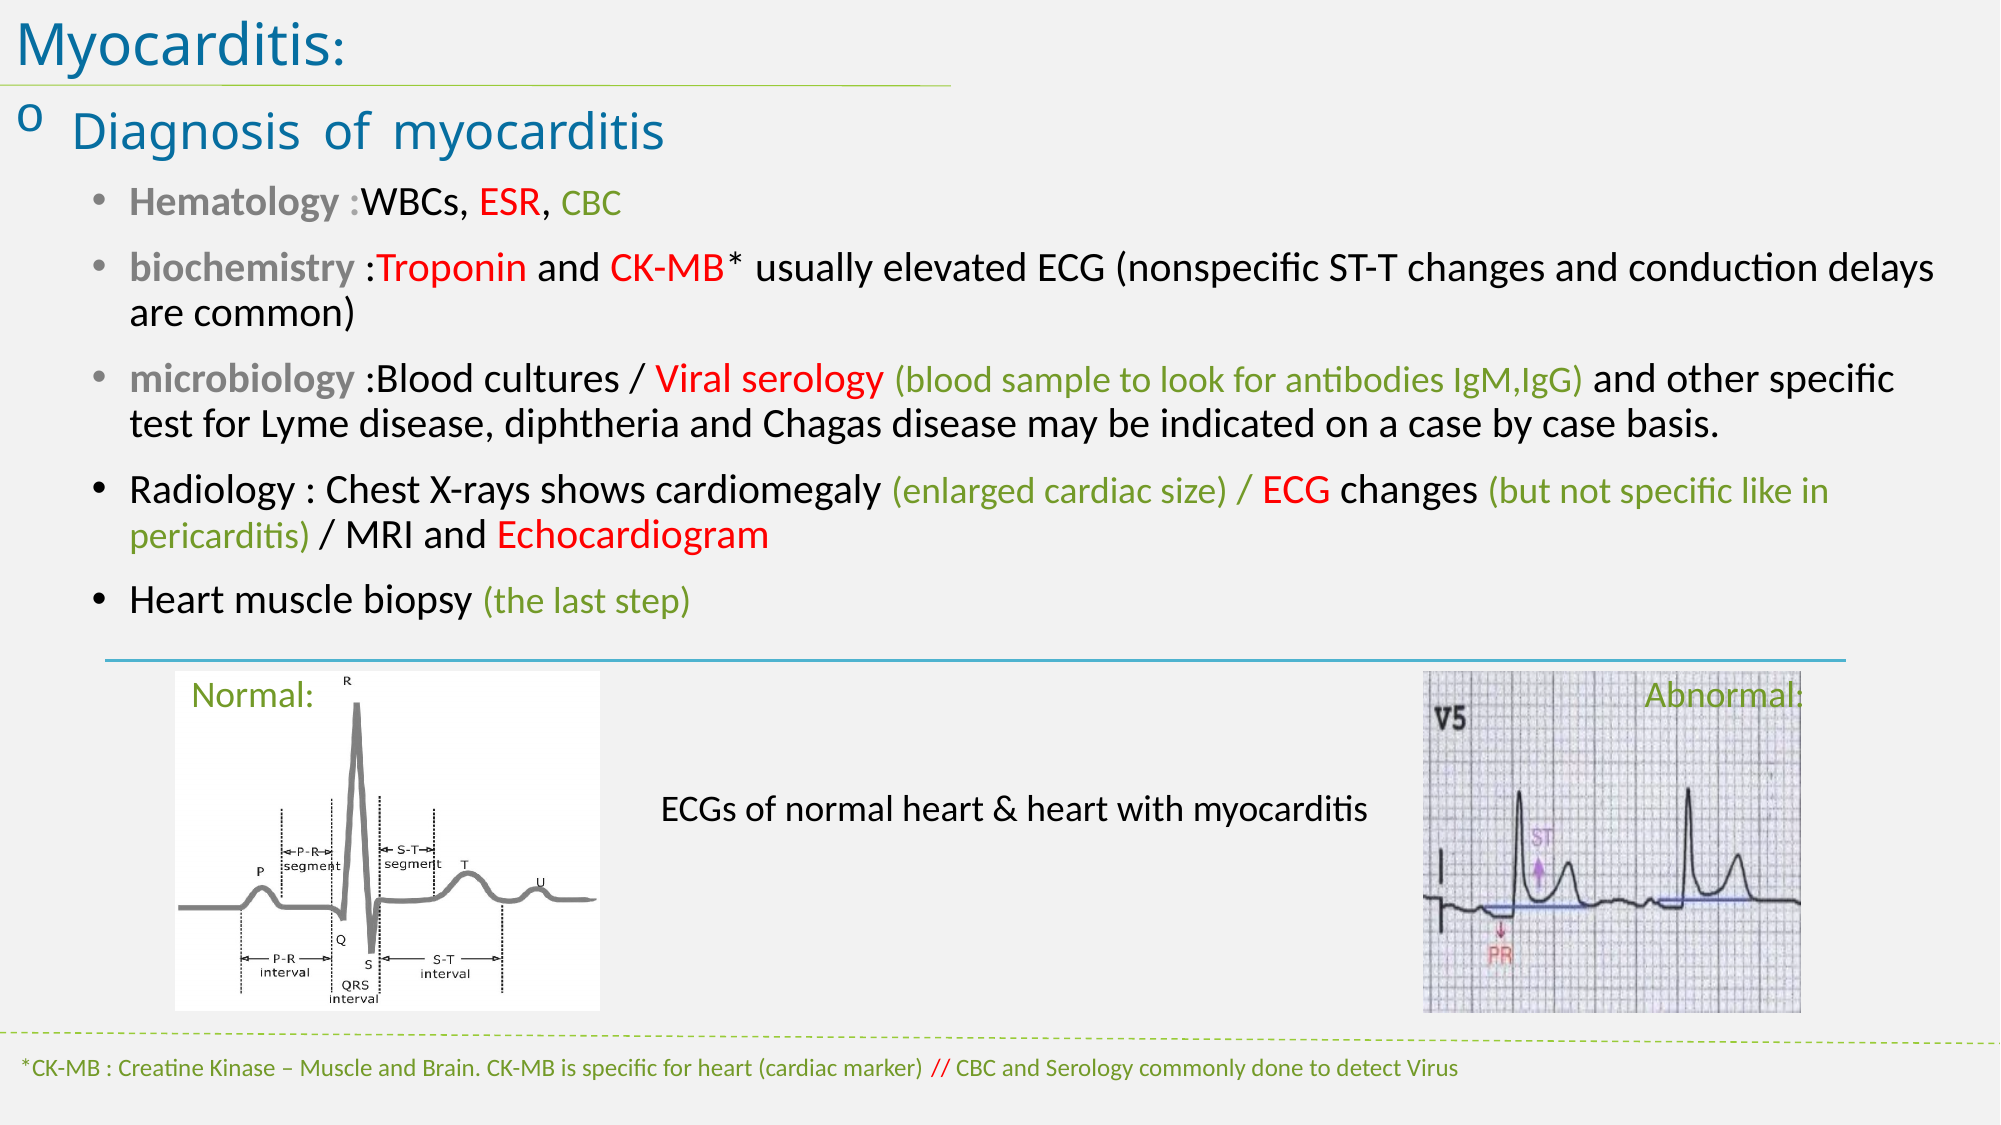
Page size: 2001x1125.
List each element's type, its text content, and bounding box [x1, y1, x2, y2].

title Diagnosis of myocarditis [0, 14, 1725, 232]
list Hematology :WBCs, ESR, CBC biochemistry :Troponin and CK-MB* usually elevated ECG (nonspecific ST-T changes and conduction delays are common) microbiology :Blood cultures / Viral serology (blood sample to look for antibodies IgM,IgG) and other specific test for Lyme disease, diphtheria and Chagas disease may be indicated on a case by case basis. Radiology : Chest X-rays shows cardiomegaly (enlarged cardiac size) / ECG changes (but not specific like in pericarditis) / MRI and Echocardiogram Heart muscle biopsy (the last step) [76, 171, 1954, 886]
picture [175, 671, 600, 1011]
picture [1423, 671, 1801, 1013]
text_box *CK-MB : Creatine Kinase – Muscle and Brain. CK-MB is specific for heart (cardiac marker) // CBC and Serology commonly done to detect Virus [4, 1047, 1936, 1121]
text_box Myocarditis: [0, 0, 376, 84]
